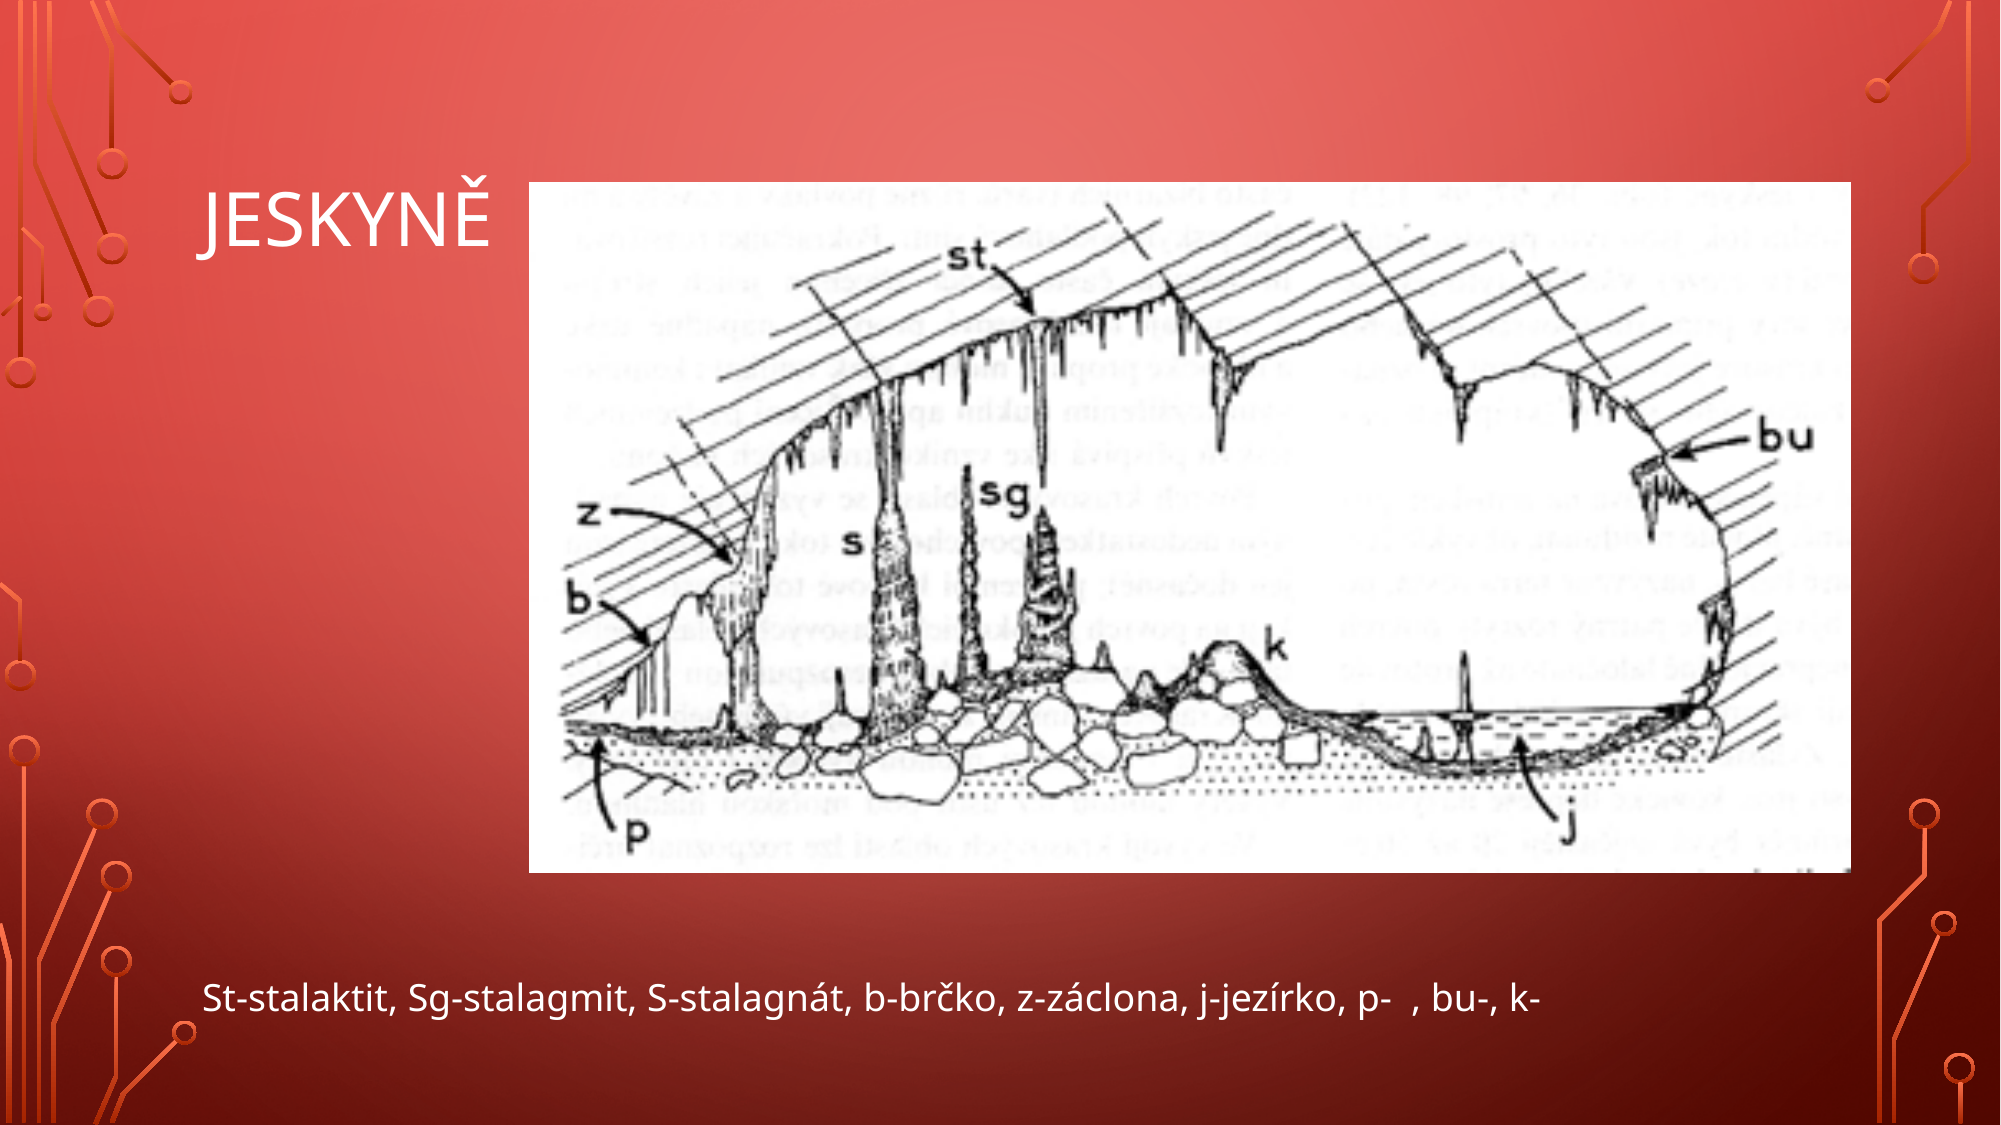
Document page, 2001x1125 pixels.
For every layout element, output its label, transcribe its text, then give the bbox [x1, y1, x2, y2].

title Jeskyně [187, 101, 1813, 344]
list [528, 181, 1851, 873]
text_box St-stalaktit, Sg-stalagmit, S-stalagnát, b-brčko, z-záclona, j-jezírko, p- , bu-, k- [187, 966, 1813, 1027]
